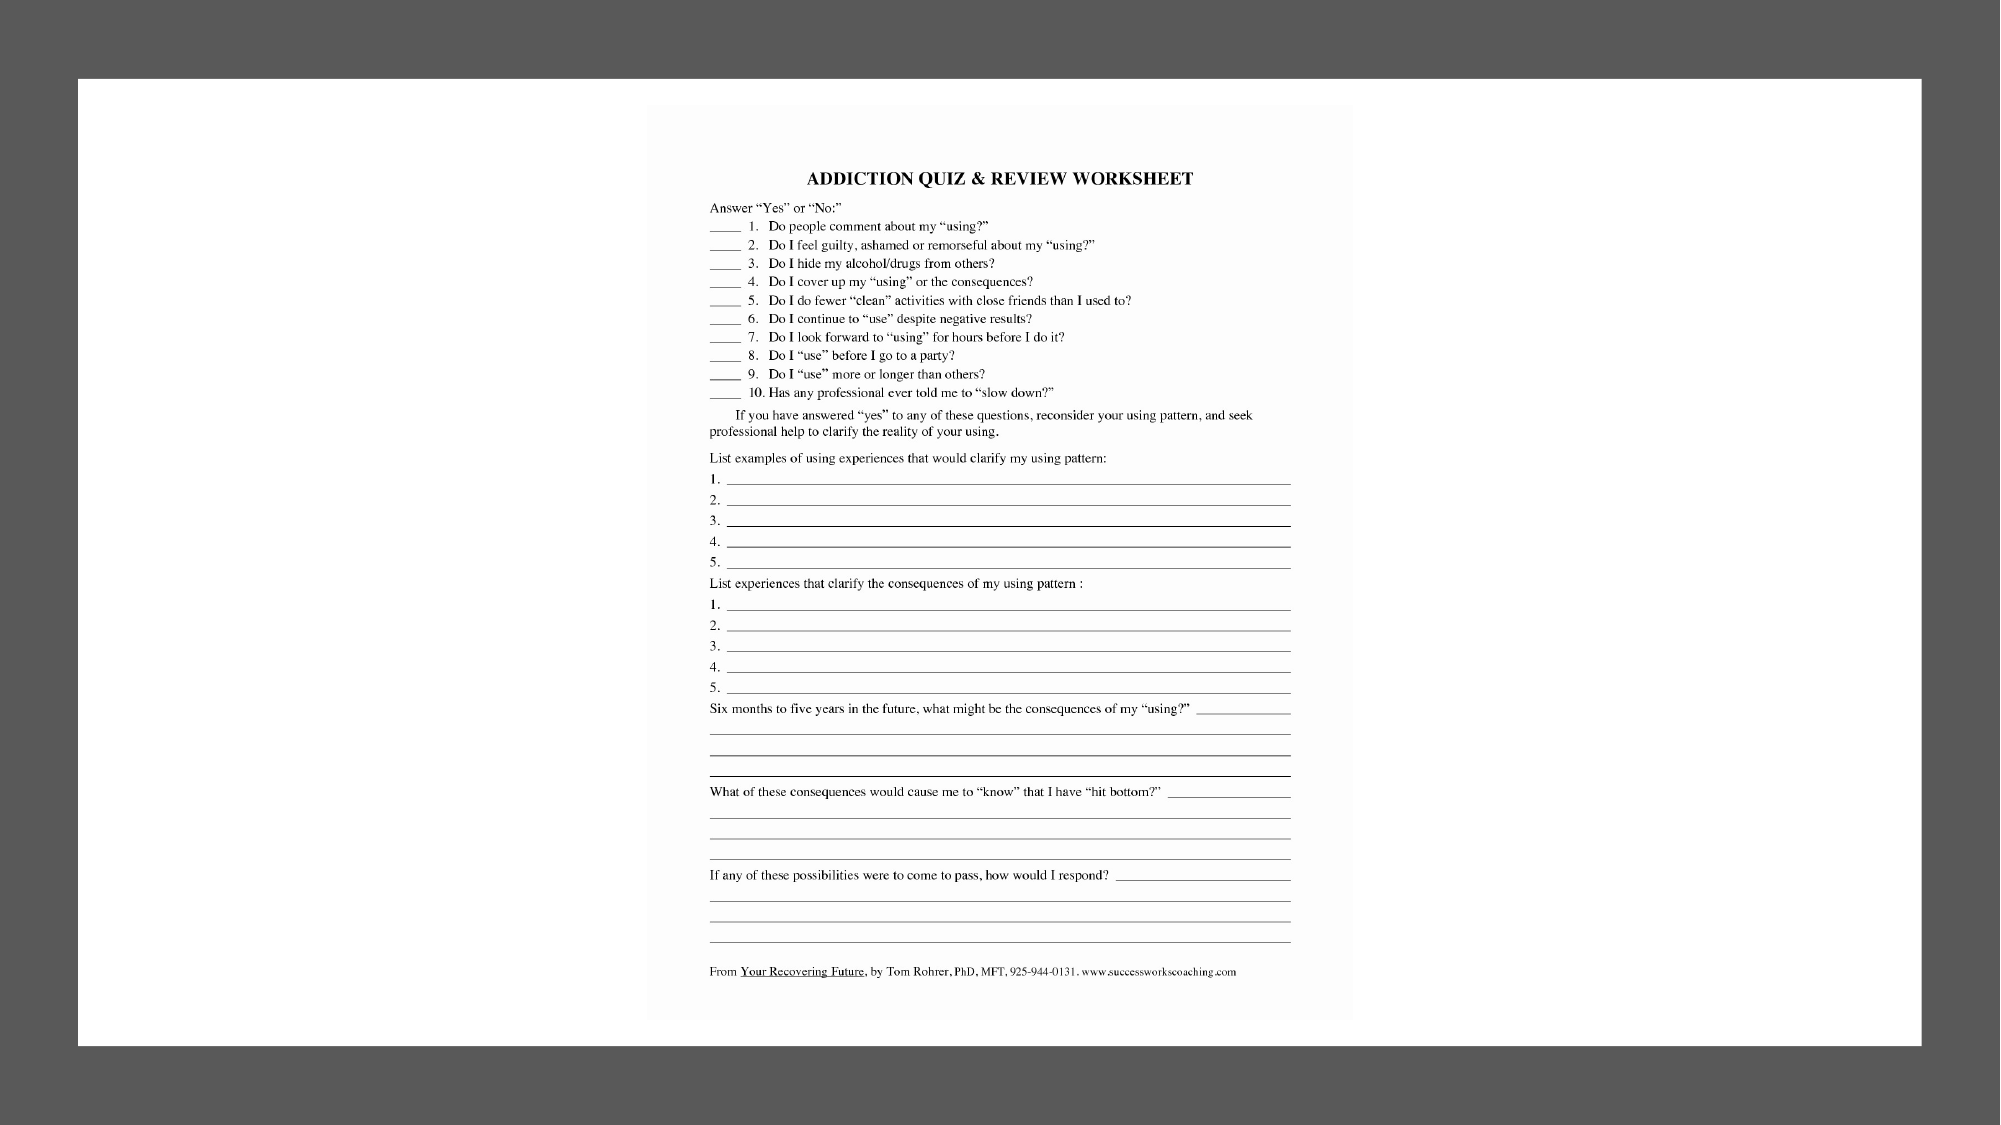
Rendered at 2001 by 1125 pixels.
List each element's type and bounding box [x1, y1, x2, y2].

text_box [0, 0, 2000, 1125]
text_box [77, 78, 1923, 1047]
picture [646, 105, 1353, 1020]
